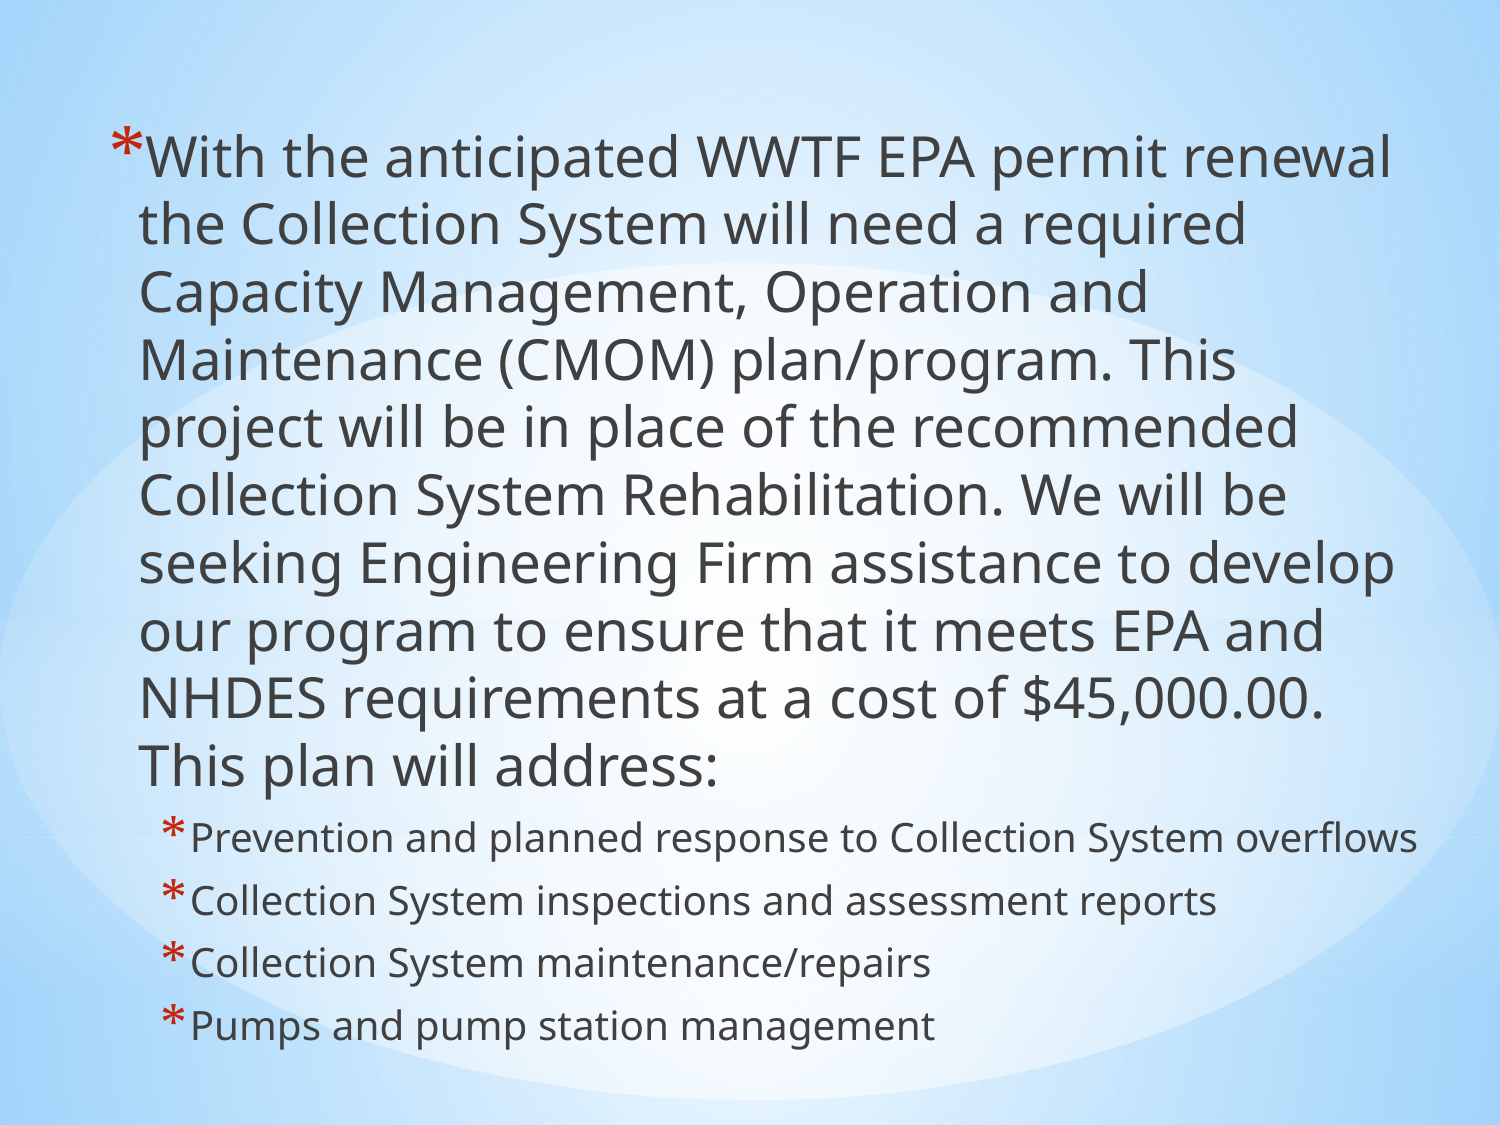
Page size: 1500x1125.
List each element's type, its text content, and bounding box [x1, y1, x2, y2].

list With the anticipated WWTF EPA permit renewal the Collection System will need a required Capacity Management, Operation and Maintenance (CMOM) plan/program. This project will be in place of the recommended Collection System Rehabilitation. We will be seeking Engineering Firm assistance to develop our program to ensure that it meets EPA and NHDES requirements at a cost of $45,000.00. This plan will address: Prevention and planned response to Collection System overflows Collection System inspections and assessment reports Collection System maintenance/repairs Pumps and pump station management [87, 37, 1438, 1100]
